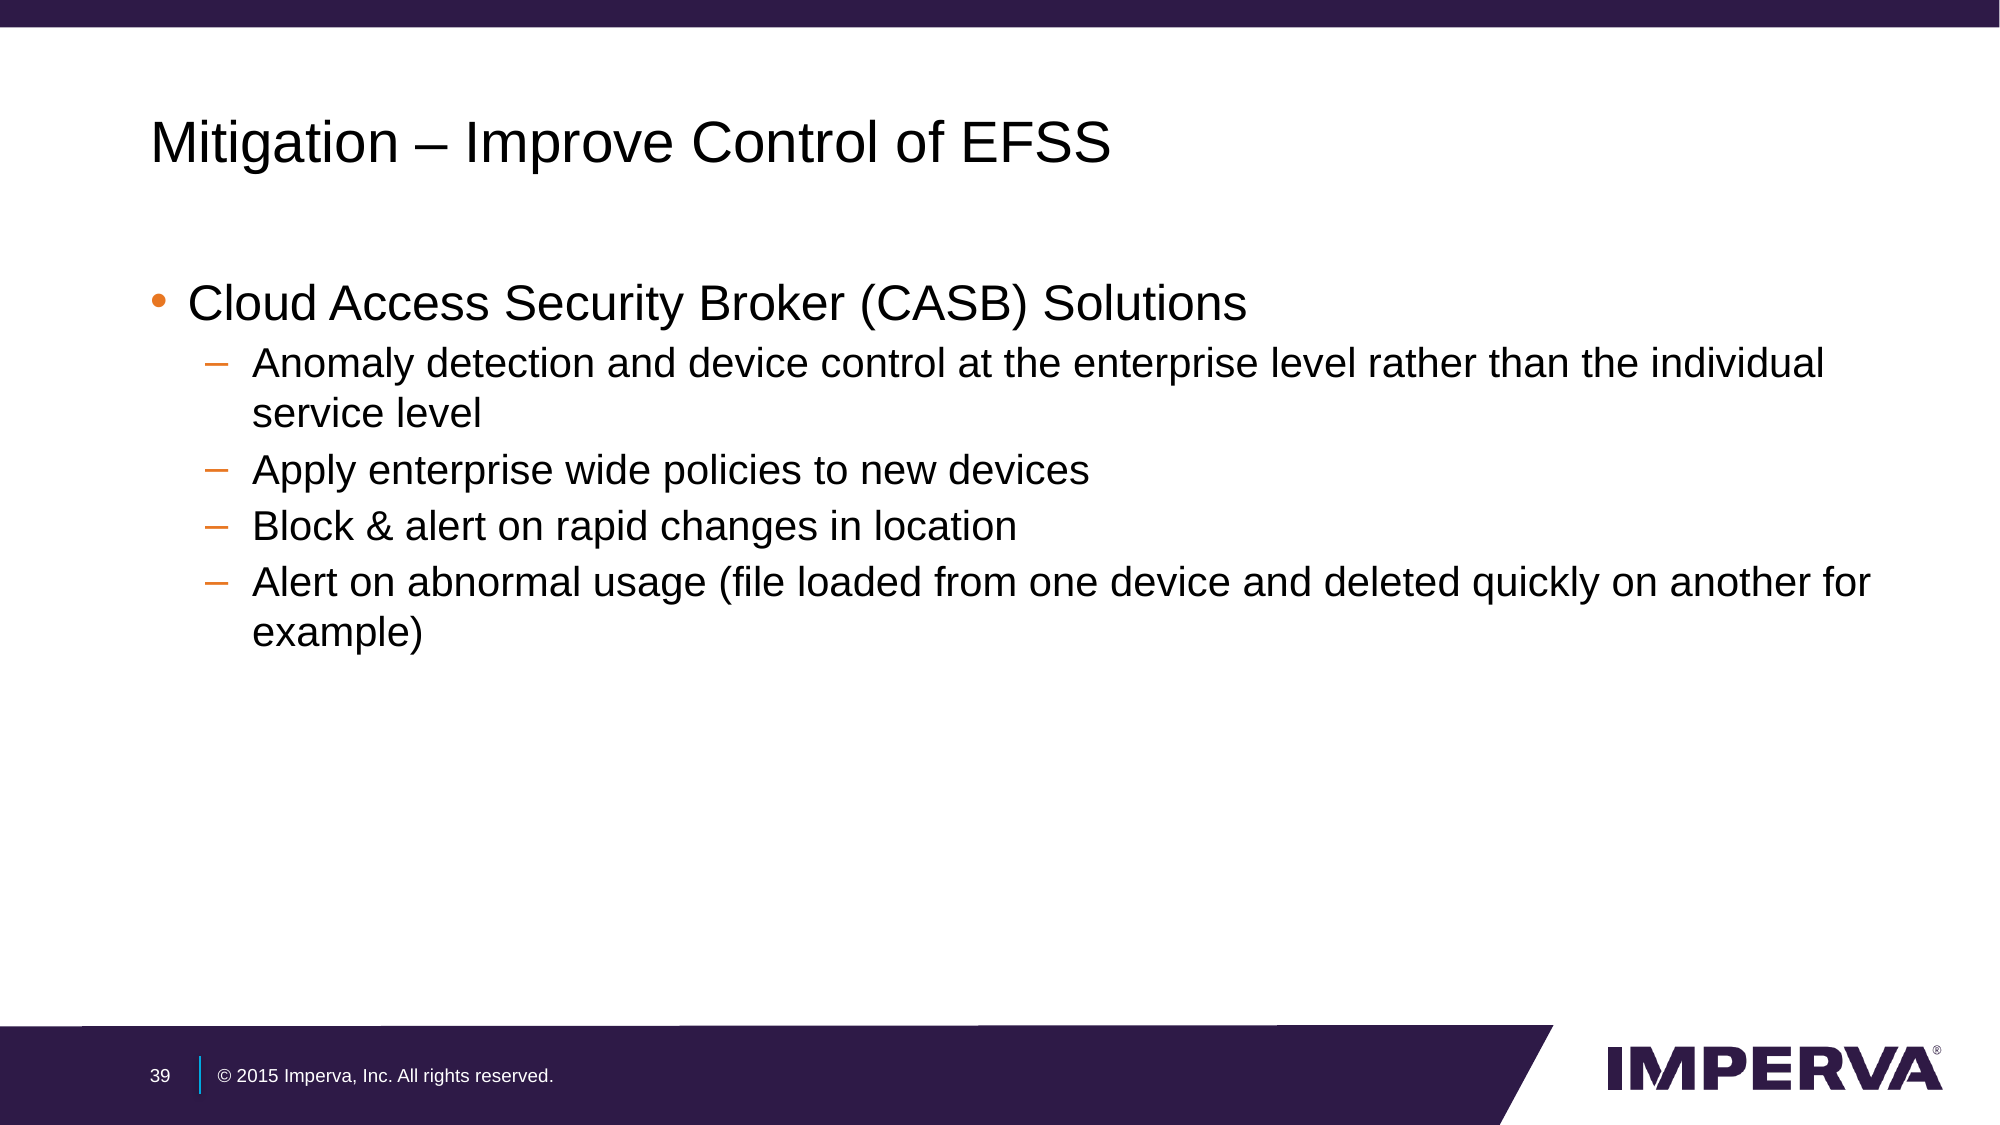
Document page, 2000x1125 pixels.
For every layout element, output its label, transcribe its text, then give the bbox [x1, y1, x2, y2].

title Mitigation – Improve Control of EFSS [135, 45, 1935, 233]
list Cloud Access Security Broker (CASB) Solutions Anomaly detection and device control at the enterprise level rather than the individual service level Apply enterprise wide policies to new devices Block & alert on rapid changes in location Alert on abnormal usage (file loaded from one device and deleted quickly on another for example) [135, 262, 1935, 975]
slide_number 39 [135, 1045, 200, 1105]
